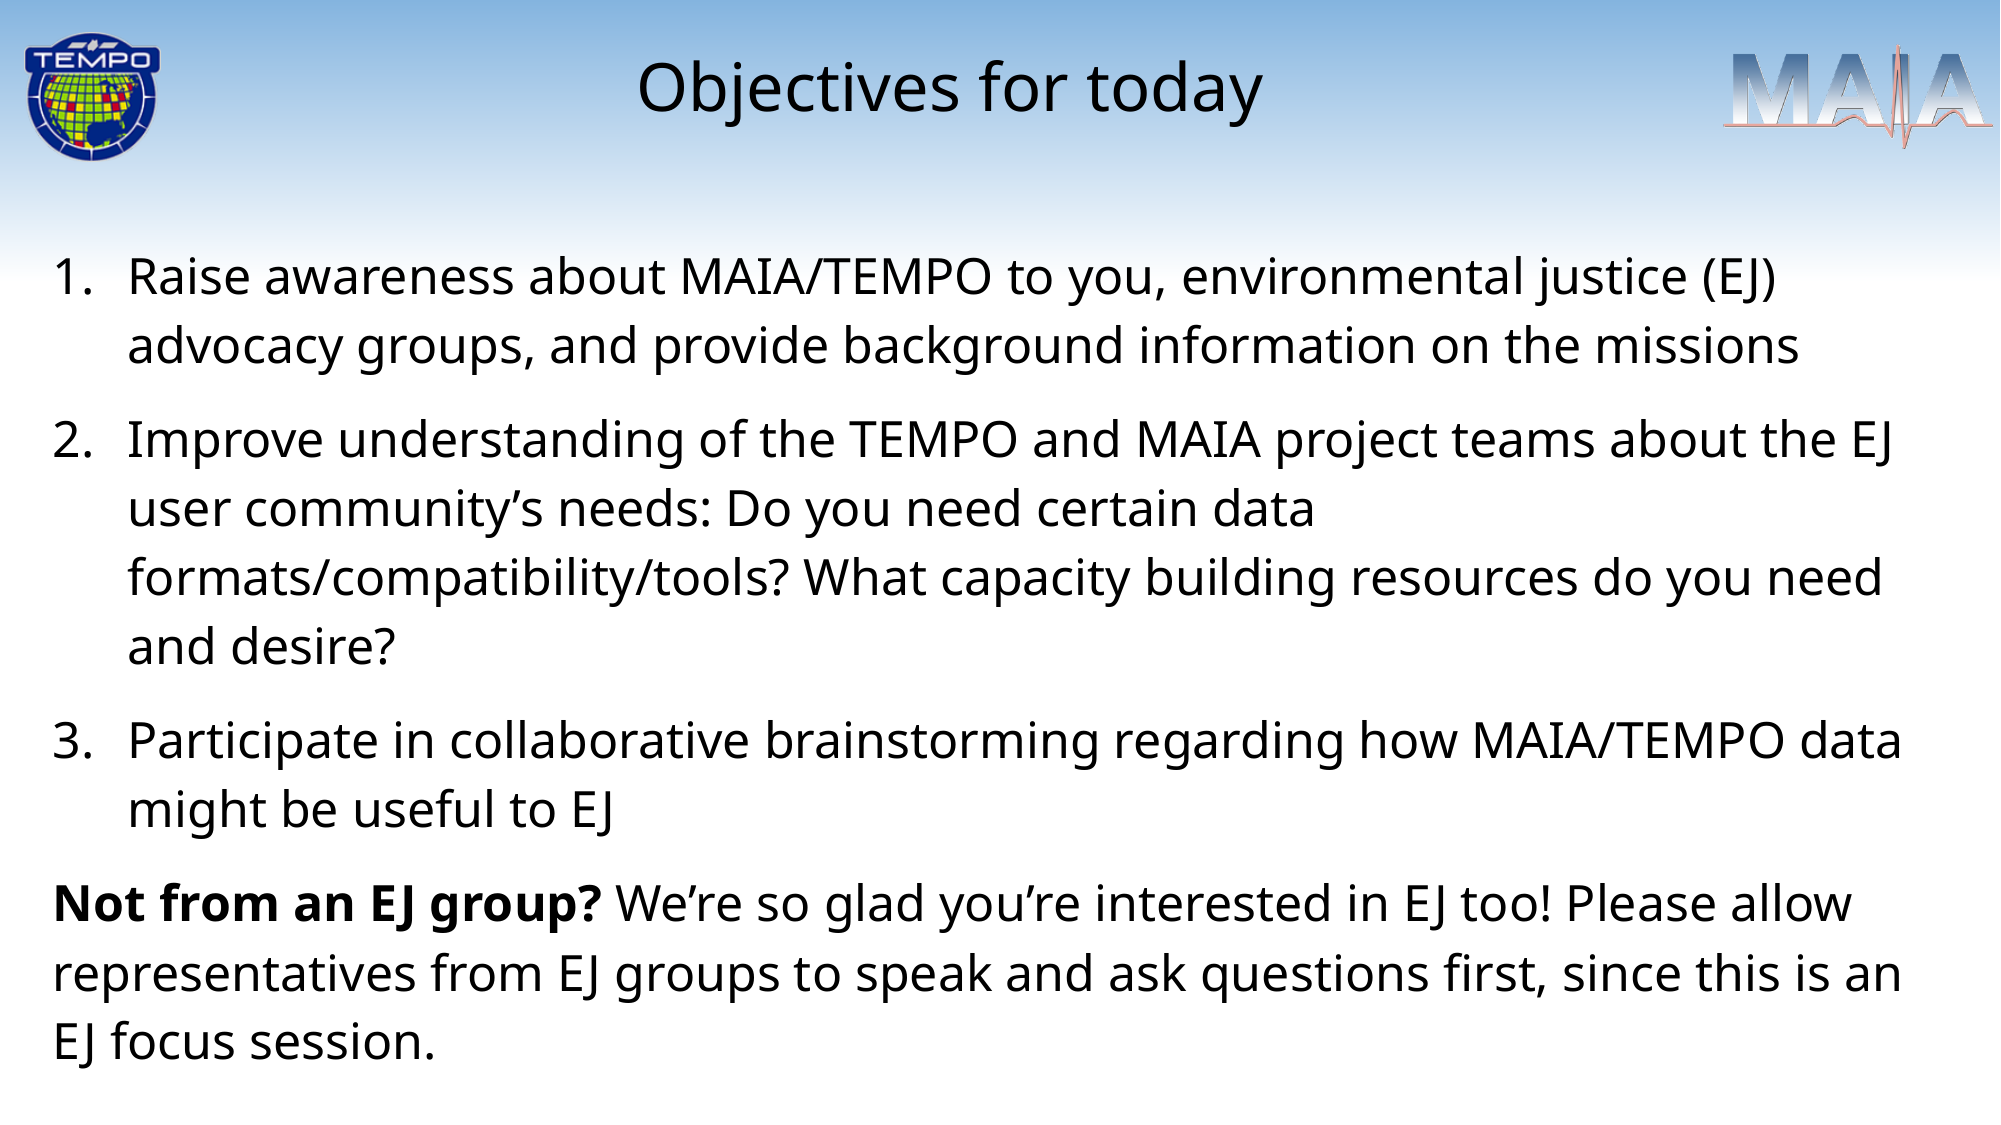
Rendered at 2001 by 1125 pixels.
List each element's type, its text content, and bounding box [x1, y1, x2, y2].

text_box Not from an EJ group? We’re so glad you’re interested in EJ too! Please allow representatives from EJ groups to speak and ask questions first, since this is an EJ focus session. [37, 855, 1962, 1078]
picture [24, 32, 161, 162]
list Objectives for today [191, 27, 1710, 152]
picture [1722, 43, 1994, 149]
text_box Raise awareness about MAIA/TEMPO to you, environmental justice (EJ) advocacy groups, and provide background information on the missions Improve understanding of the TEMPO and MAIA project teams about the EJ user community’s needs: Do you need certain data formats/compatibility/tools? What capacity building resources do you need and desire? Participate in collaborative brainstorming regarding how MAIA/TEMPO data might be useful to EJ [37, 227, 1962, 845]
